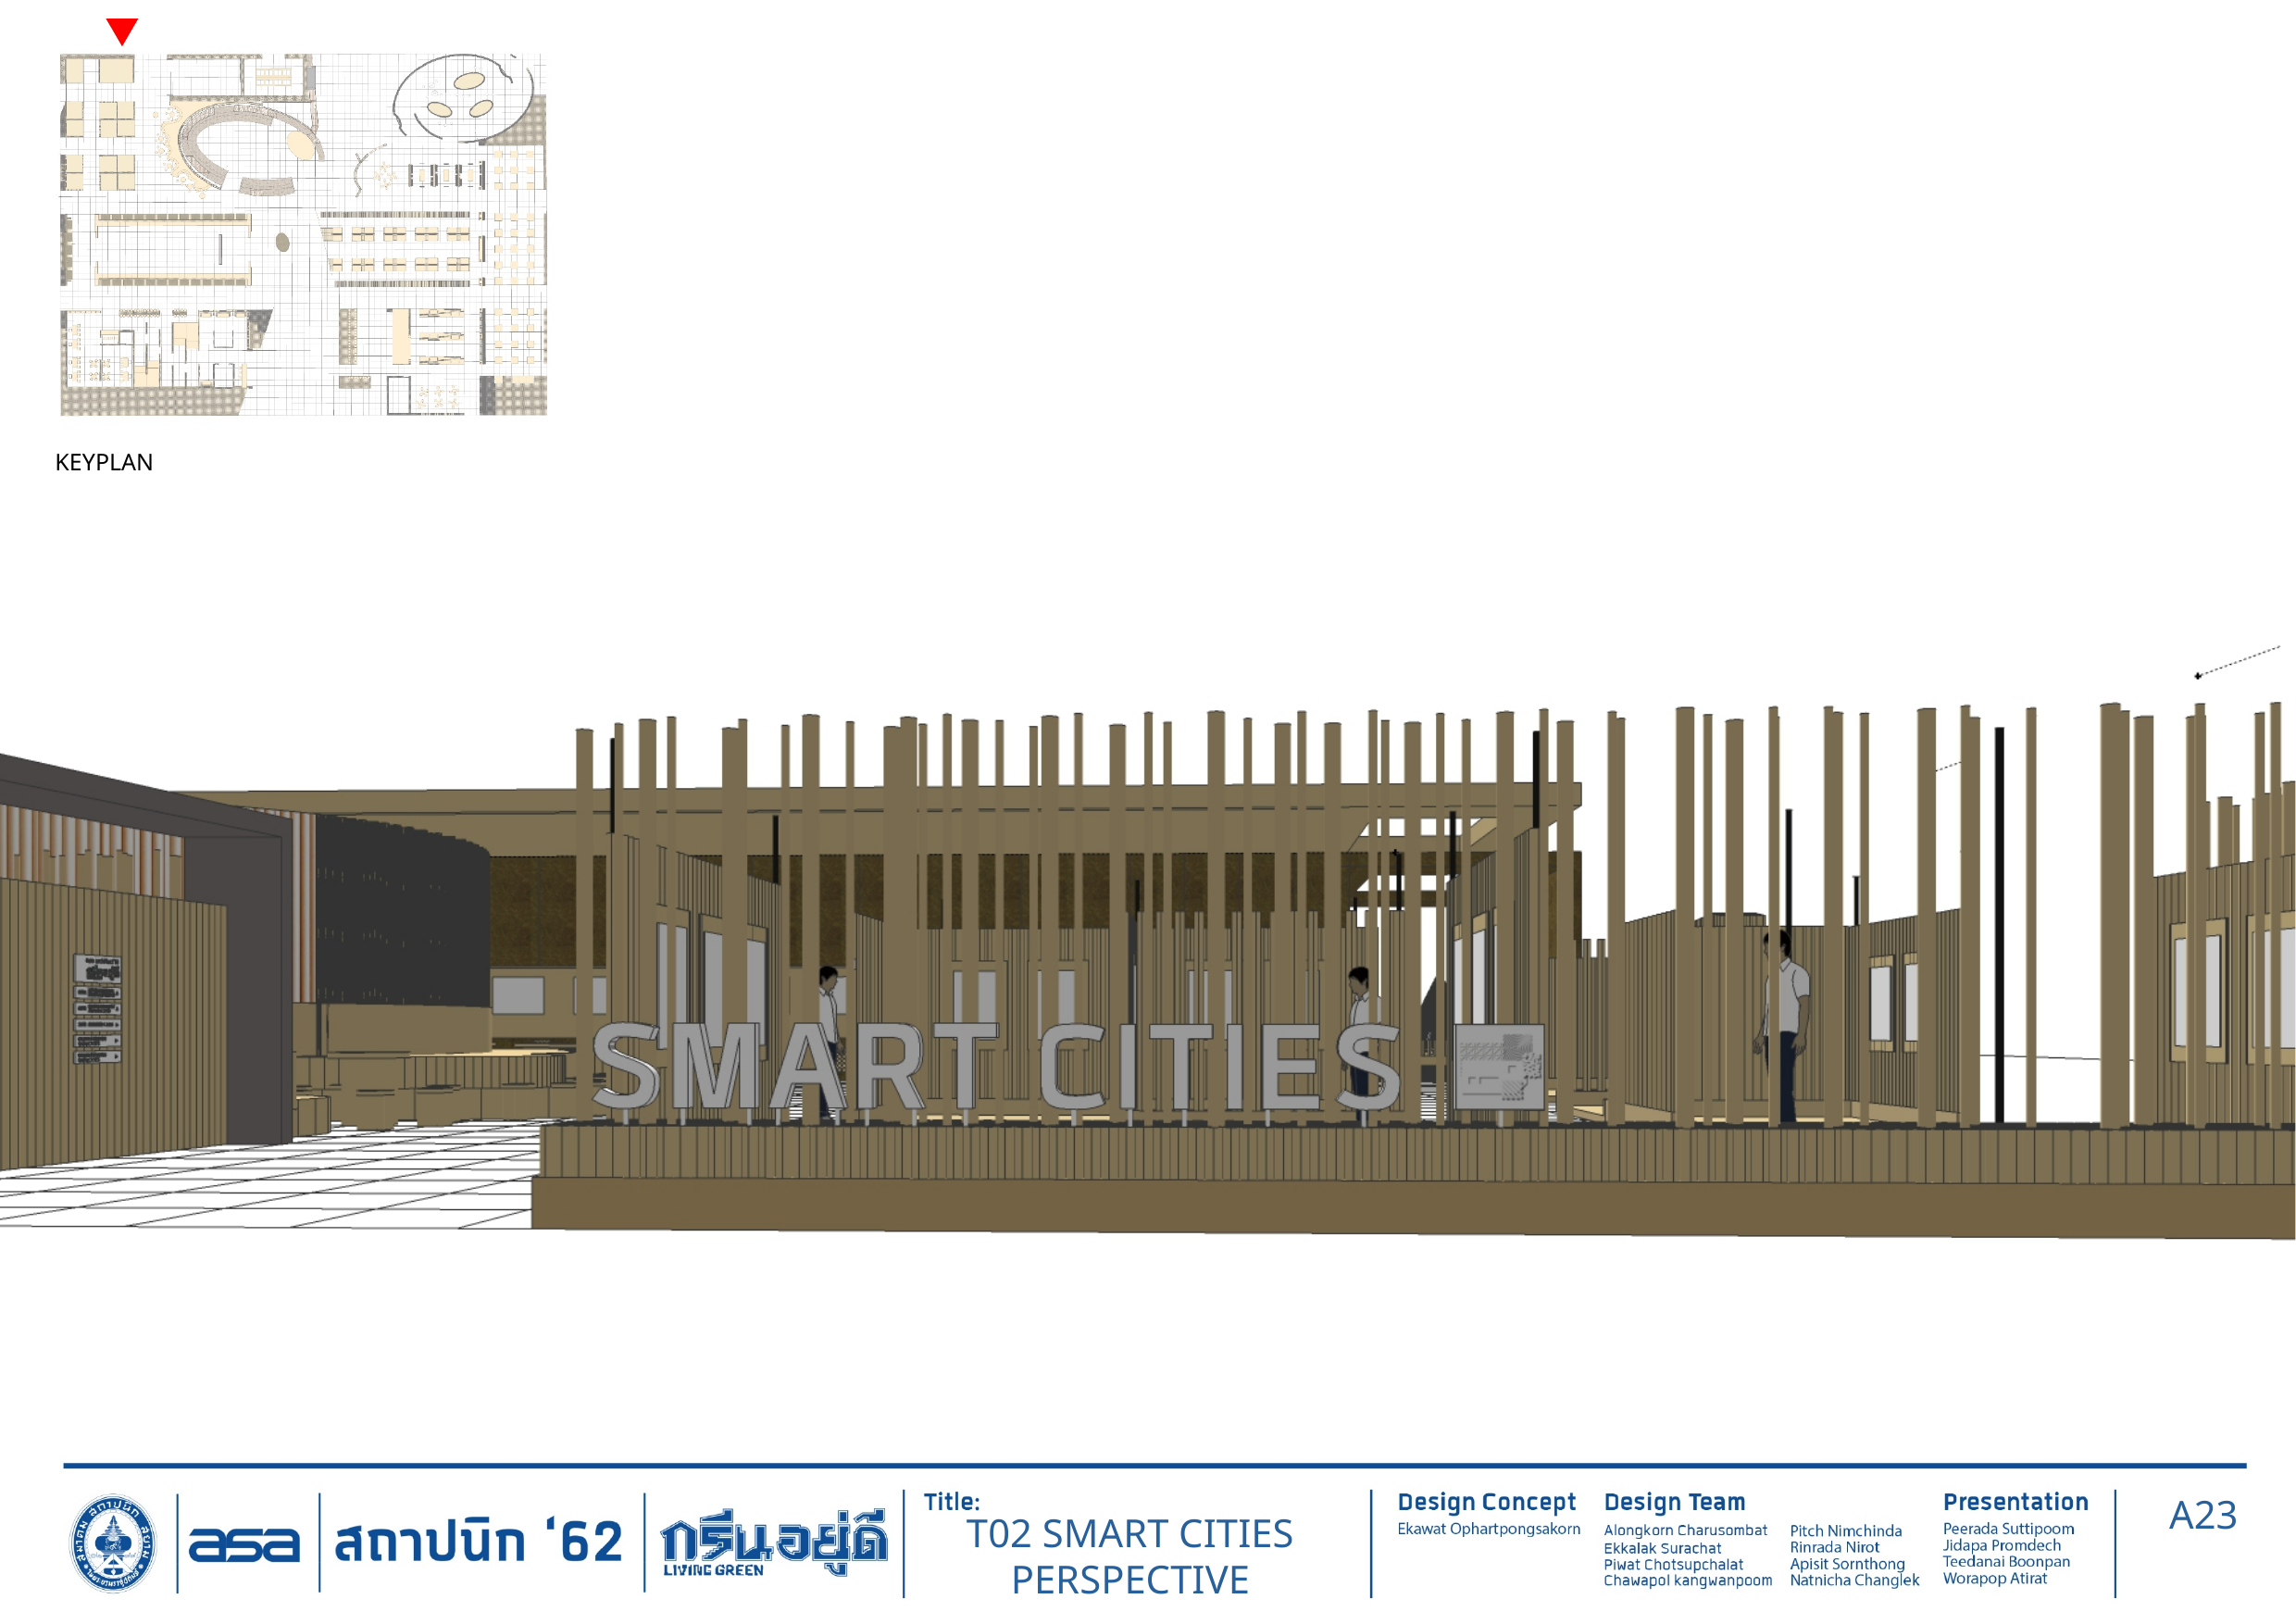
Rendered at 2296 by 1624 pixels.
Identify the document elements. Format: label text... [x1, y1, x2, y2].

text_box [49, 18, 560, 481]
text_box A23 [2132, 1484, 2275, 1543]
picture [0, 0, 2296, 1624]
text_box T02 SMART CITIES PERSPECTIVE [925, 1503, 1336, 1607]
